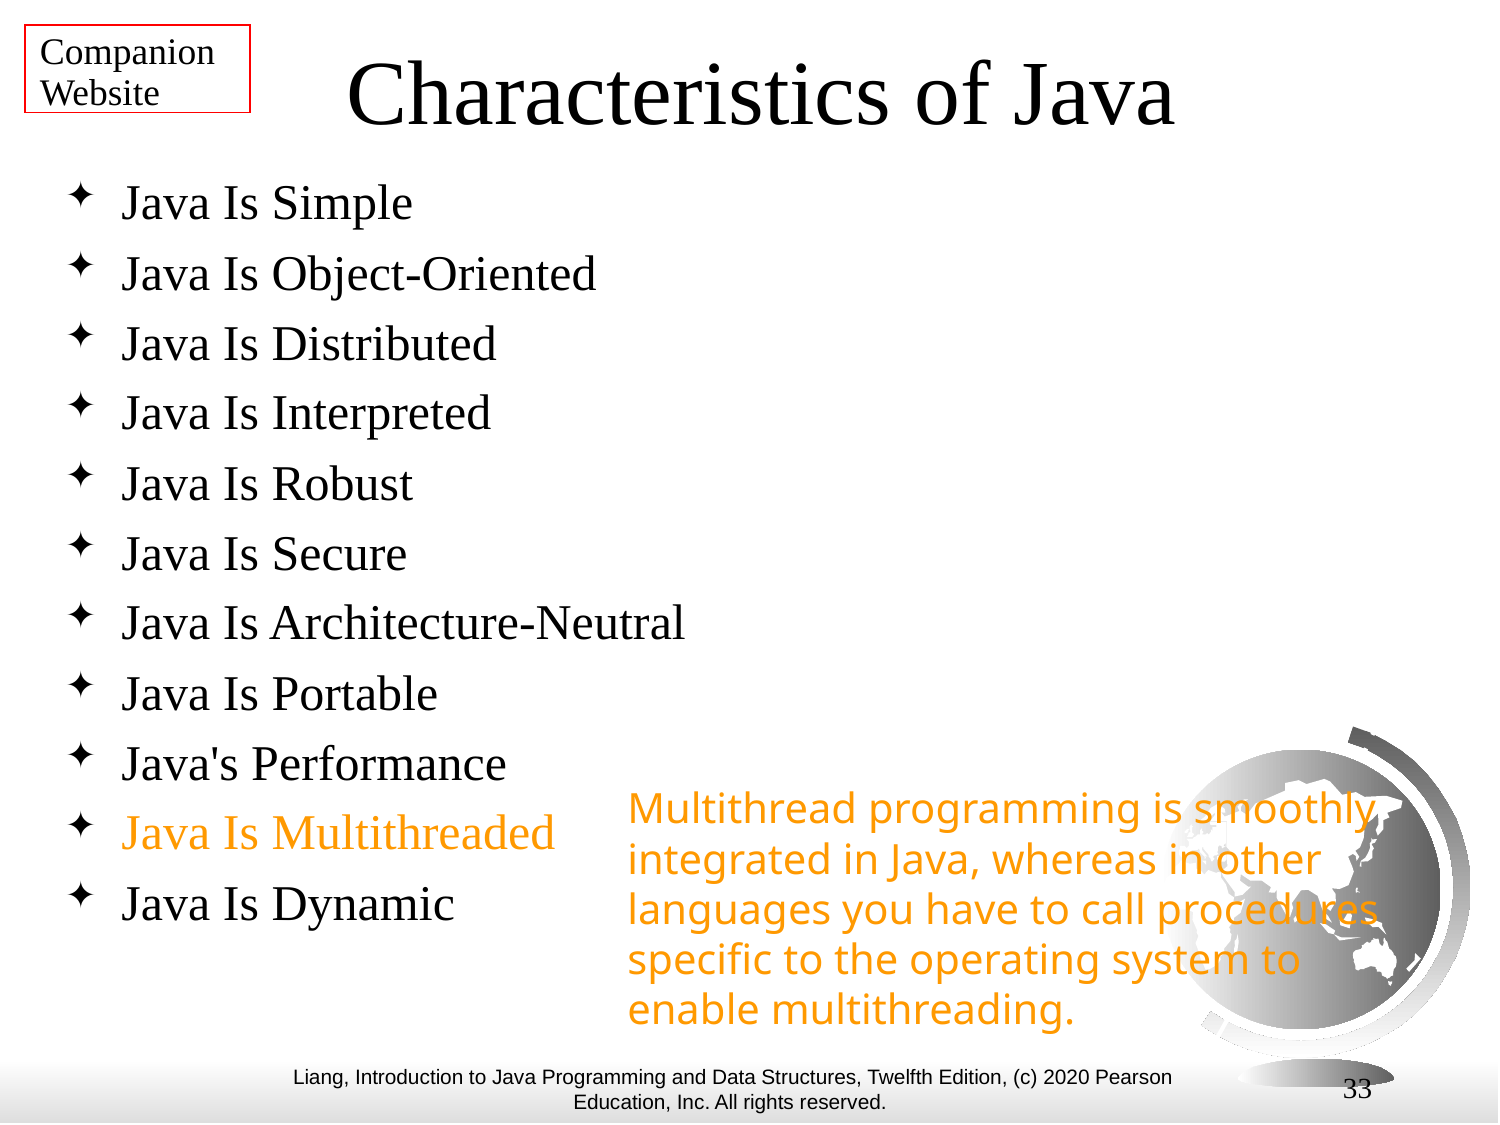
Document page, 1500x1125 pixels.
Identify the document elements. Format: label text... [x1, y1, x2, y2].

list Java Is Simple Java Is Object-Oriented Java Is Distributed Java Is Interpreted Java Is Robust Java Is Secure Java Is Architecture-Neutral Java Is Portable Java's Performance Java Is Multithreaded Java Is Dynamic [50, 162, 713, 1025]
title Characteristics of Java [112, 37, 1413, 138]
text_box Companion Website [24, 24, 250, 113]
text_box Multithread programming is smoothly integrated in Java, whereas in other languages you have to call procedures specific to the operating system to enable multithreading. [612, 774, 1438, 1040]
slide_number 33 [1074, 1049, 1388, 1125]
